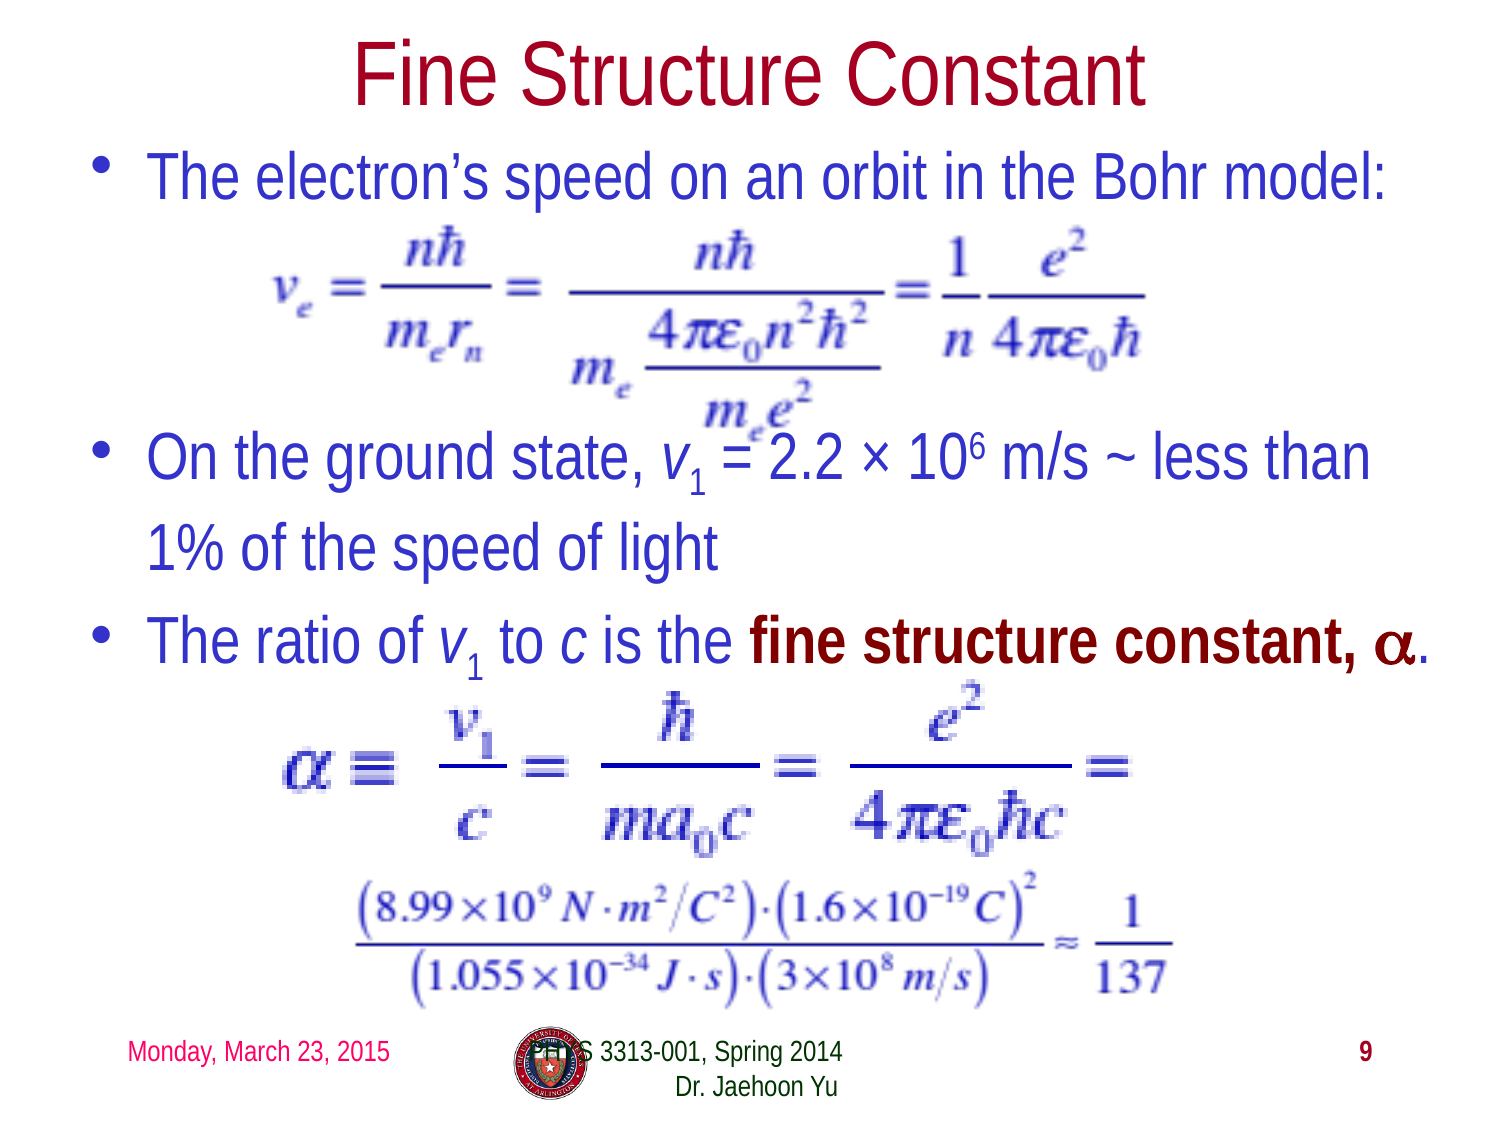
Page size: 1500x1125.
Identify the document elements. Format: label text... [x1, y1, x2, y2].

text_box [837, 662, 1138, 867]
slide_number 9 [1074, 1024, 1388, 1101]
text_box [587, 674, 823, 860]
title Fine Structure Constant [112, 12, 1388, 124]
list The electron’s speed on an orbit in the Bohr model: On the ground state, v1 = 2.2 × 106 m/s ~ less than 1% of the speed of light The ratio of v1 to c is the fine structure constant, α. [74, 124, 1451, 976]
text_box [273, 737, 401, 800]
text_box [264, 212, 547, 372]
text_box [932, 212, 1151, 381]
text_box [558, 216, 936, 451]
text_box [1087, 883, 1180, 1001]
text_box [350, 862, 1082, 1013]
footer PHYS 3313-001, Spring 2014 Dr. Jaehoon Yu [512, 1024, 988, 1101]
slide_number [112, 1024, 426, 1101]
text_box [430, 674, 576, 851]
